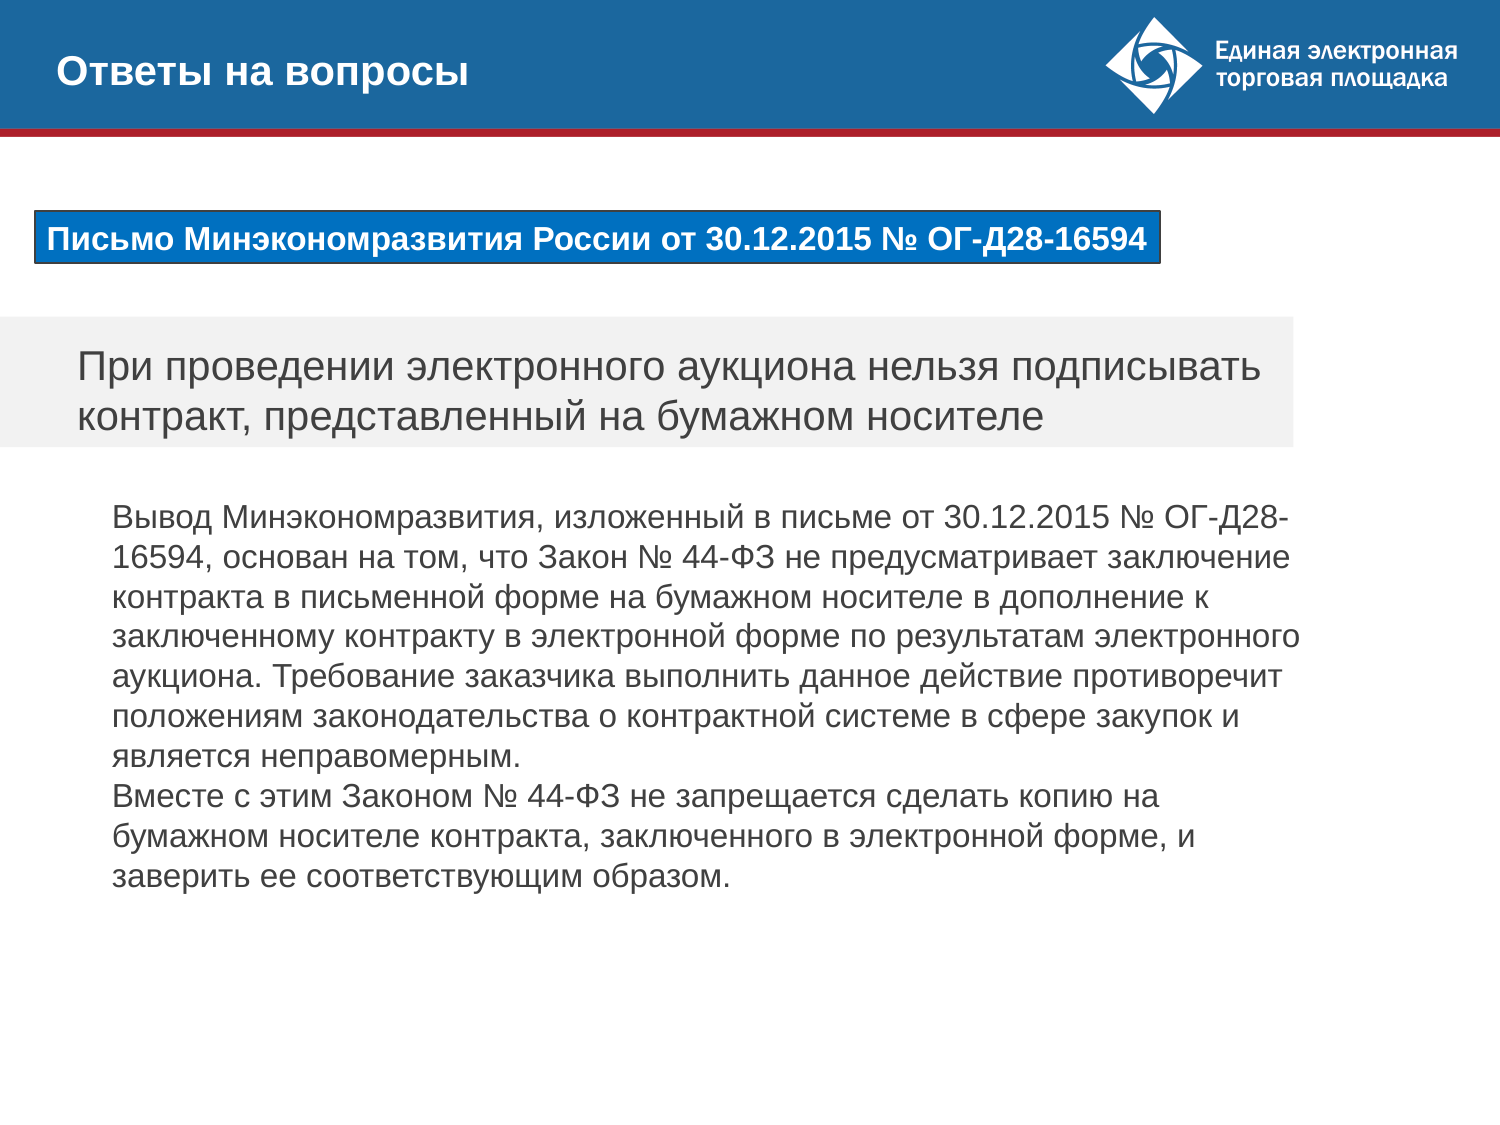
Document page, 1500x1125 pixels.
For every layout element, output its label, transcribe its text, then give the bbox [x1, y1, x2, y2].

text_box Письмо Минэкономразвития России от 30.12.2015 № ОГ-Д28-16594 [34, 211, 1161, 263]
text_box Вывод Минэкономразвития, изложенный в письме от 30.12.2015 № ОГ-Д28-16594, основан на том, что Закон № 44-ФЗ не предусматривает заключение контракта в письменной форме на бумажном носителе в дополнение к заключенному контракту в электронной форме по результатам электронного аукциона. Требование заказчика выполнить данное действие противоречит положениям законодательства о контрактной системе в сфере закупок и является неправомерным. Вместе с этим Законом № 44-ФЗ не запрещается сделать копию на бумажном носителе контракта, заключенного в электронной форме, и заверить ее соответствующим образом. [97, 487, 1326, 884]
text_box Ответы на вопросы [41, 36, 1108, 101]
picture [0, 0, 1500, 1125]
text_box При проведении электронного аукциона нельзя подписывать контракт, представленный на бумажном носителе [62, 331, 1326, 446]
text_box [0, 315, 1295, 449]
